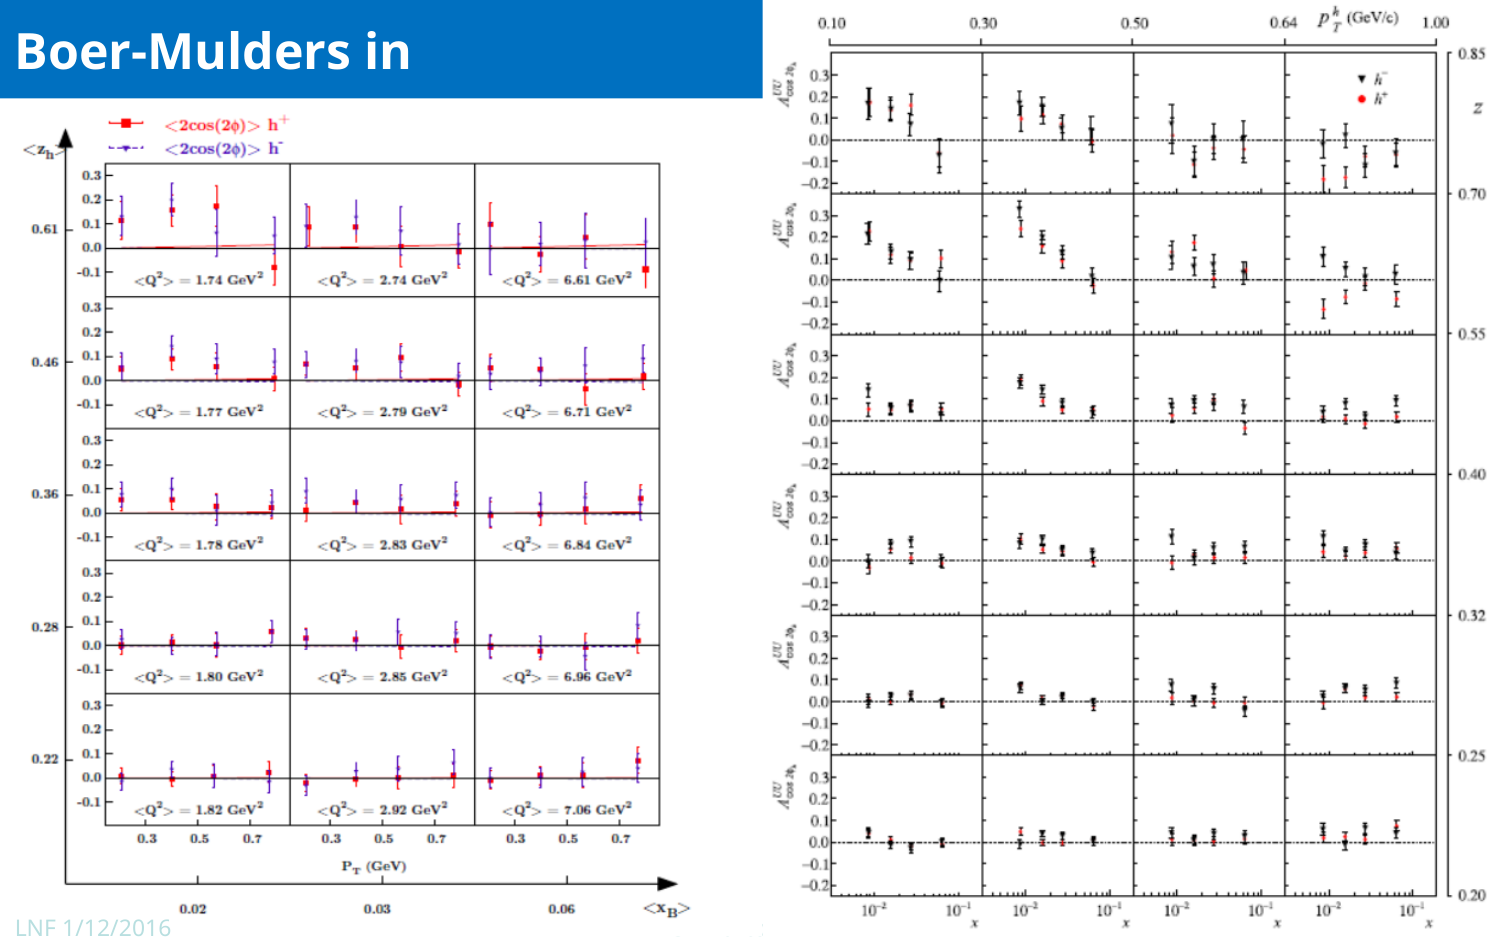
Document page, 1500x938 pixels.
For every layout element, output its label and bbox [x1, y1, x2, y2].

text_box [0, 104, 763, 936]
text_box [762, 0, 1500, 938]
